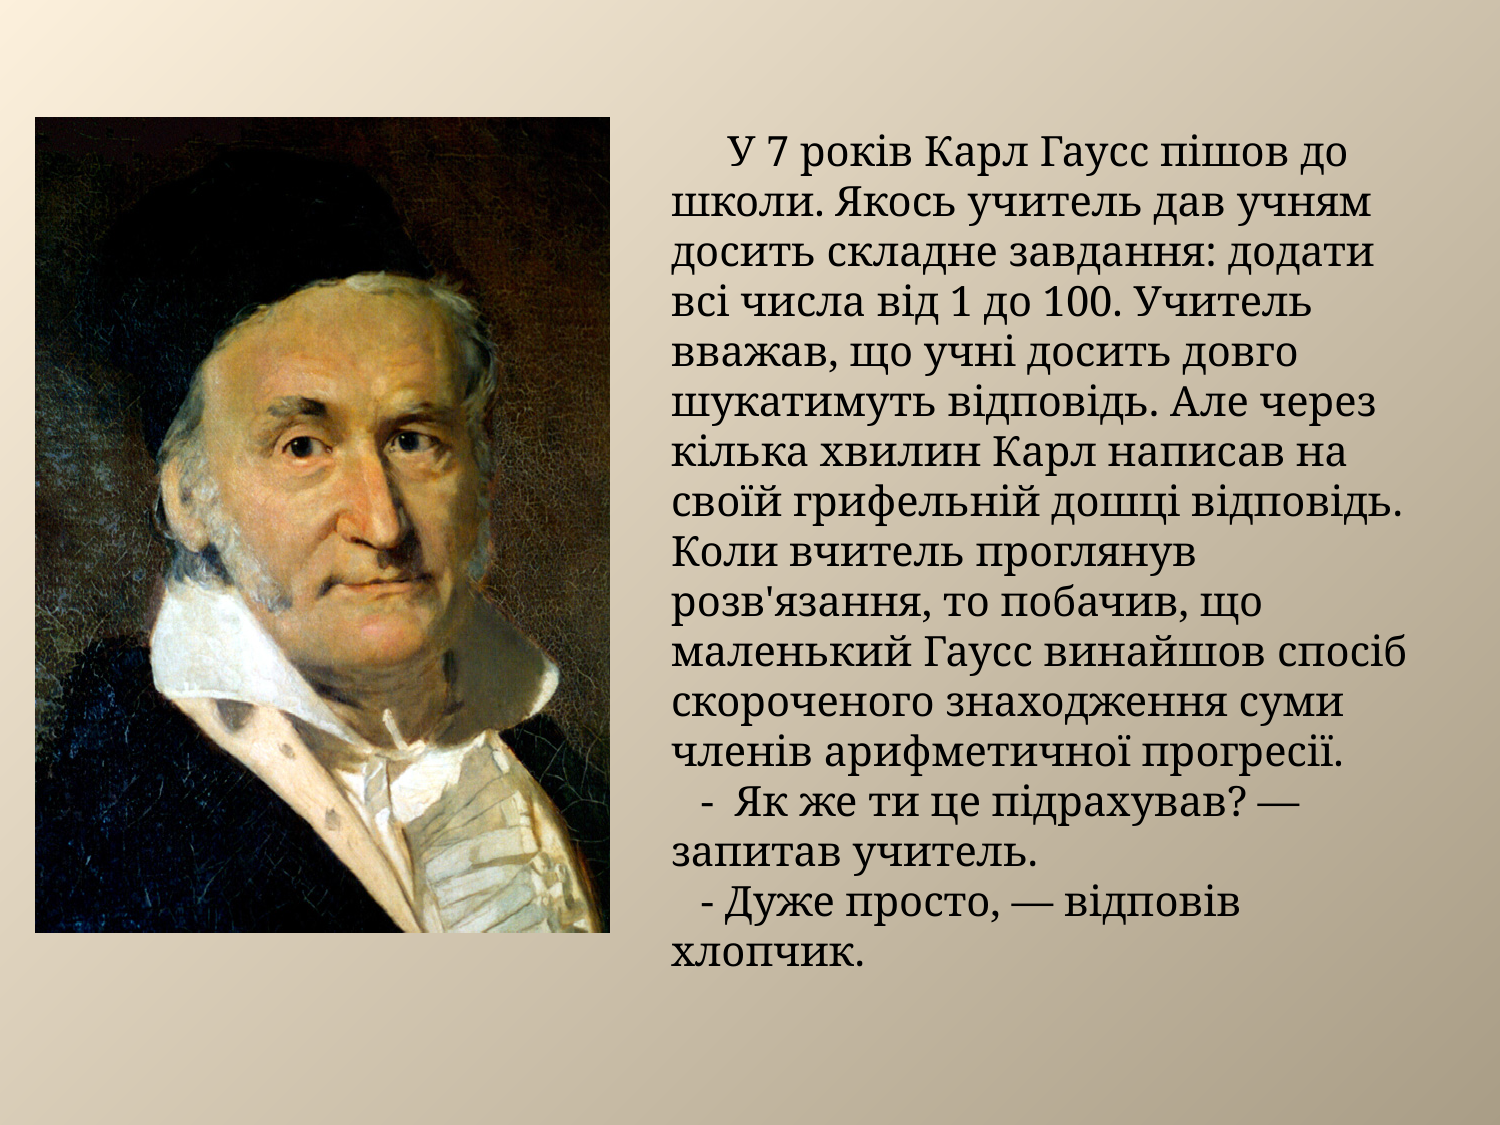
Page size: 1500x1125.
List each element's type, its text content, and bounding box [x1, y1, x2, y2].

picture [34, 116, 610, 933]
text_box У 7 років Карл Гаусс пішов до шко​ли. Якось учитель дав учням досить складне завдання: додати всі числа від 1 до 100. Учитель вважав, що учні до​сить довго шукатимуть відповідь. Але через кілька хвилин Карл написав на своїй грифельній дошці відповідь. Коли вчитель проглянув розв'язання, то по​бачив, що маленький Гаусс винайшов спосіб скороченого знаходження суми членів арифметичної прогресії. - ​ Як же ти це підрахував? — запитав учитель. - Дуже просто, — відповів хлопчик. [656, 117, 1430, 983]
